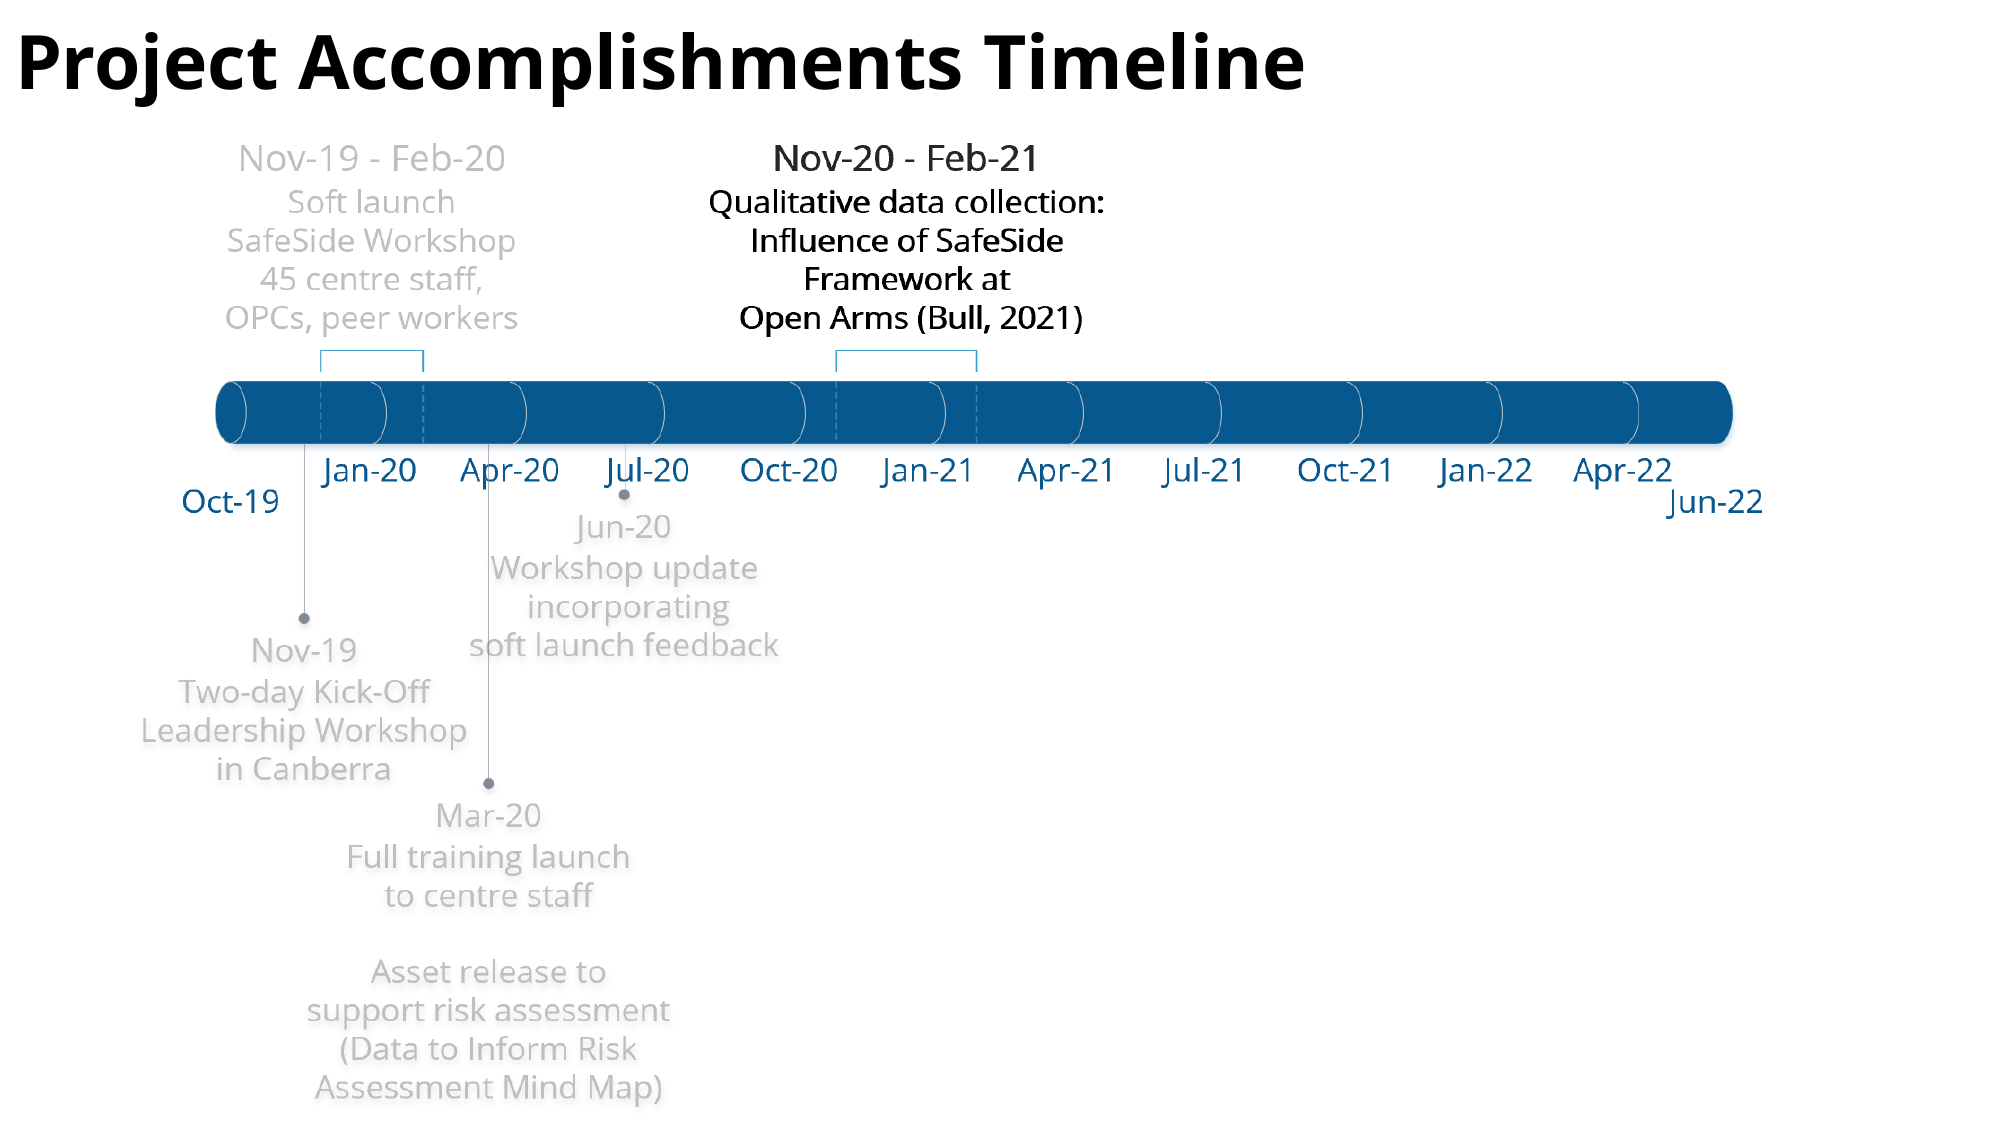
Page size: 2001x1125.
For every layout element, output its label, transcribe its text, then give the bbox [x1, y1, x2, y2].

title Project Accomplishments Timeline [0, 0, 1725, 131]
picture [137, 107, 1787, 1125]
